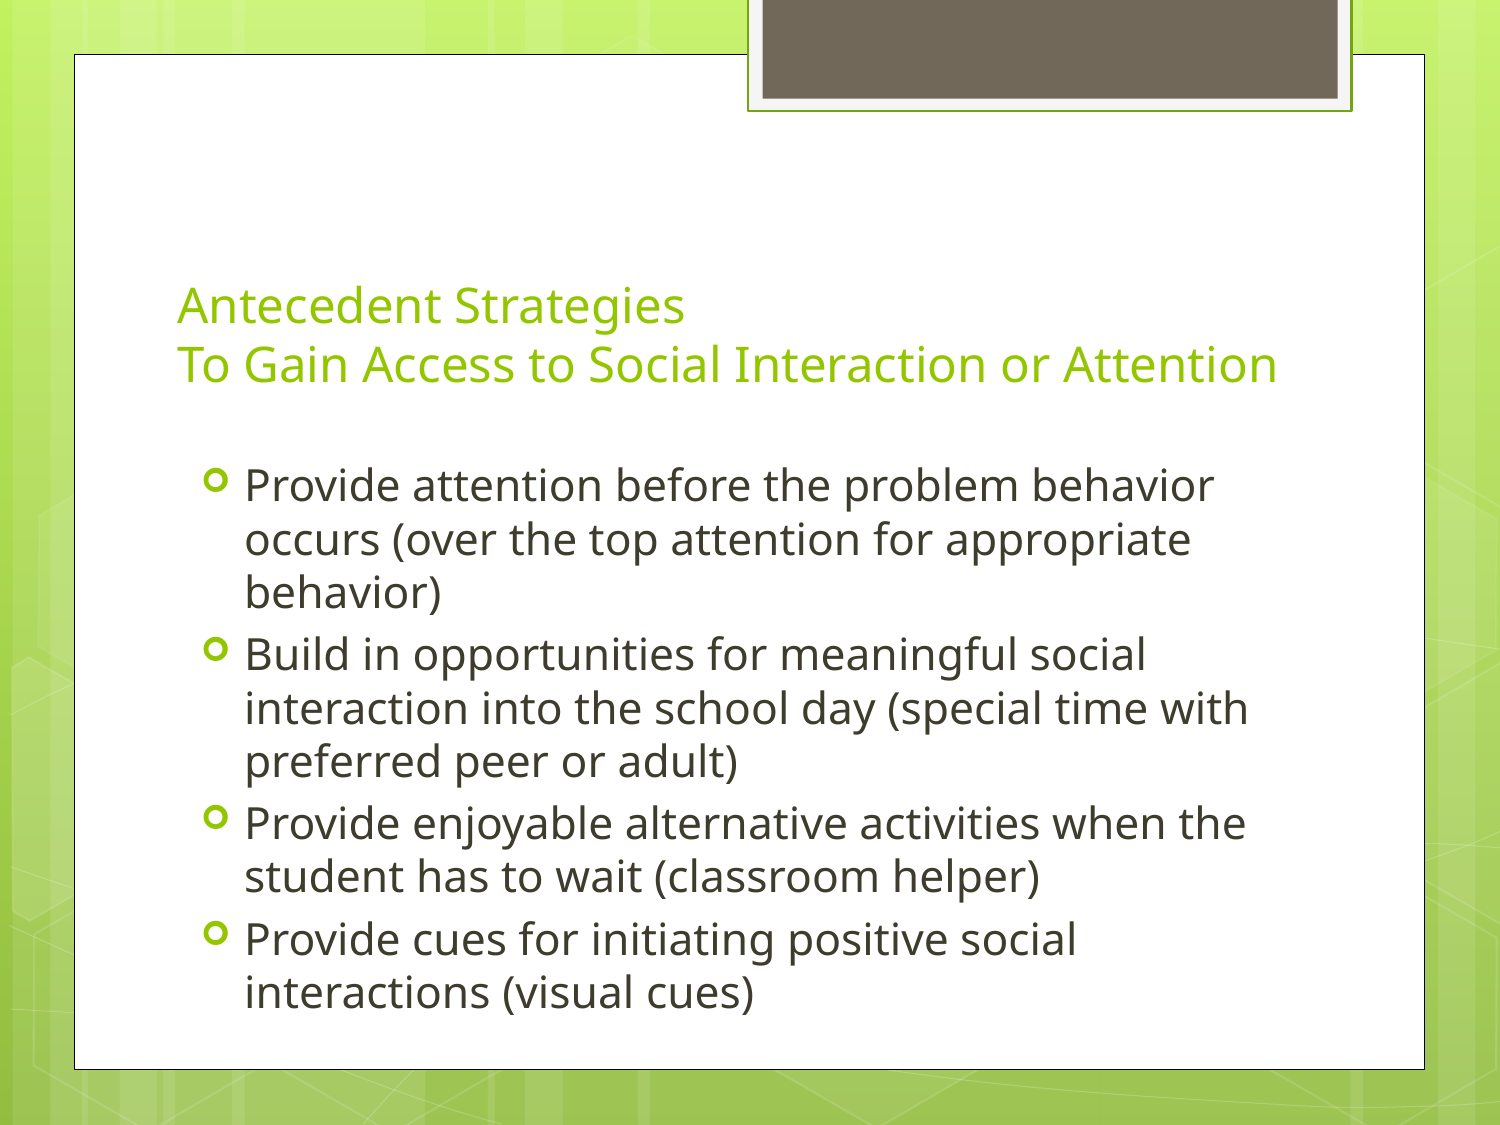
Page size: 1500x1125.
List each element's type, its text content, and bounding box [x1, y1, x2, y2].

list Provide attention before the problem behavior occurs (over the top attention for appropriate behavior) Build in opportunities for meaningful social interaction into the school day (special time with preferred peer or adult) Provide enjoyable alternative activities when the student has to wait (classroom helper) Provide cues for initiating positive social interactions (visual cues) [174, 450, 1287, 1026]
title Antecedent Strategies To Gain Access to Social Interaction or Attention [162, 212, 1315, 400]
